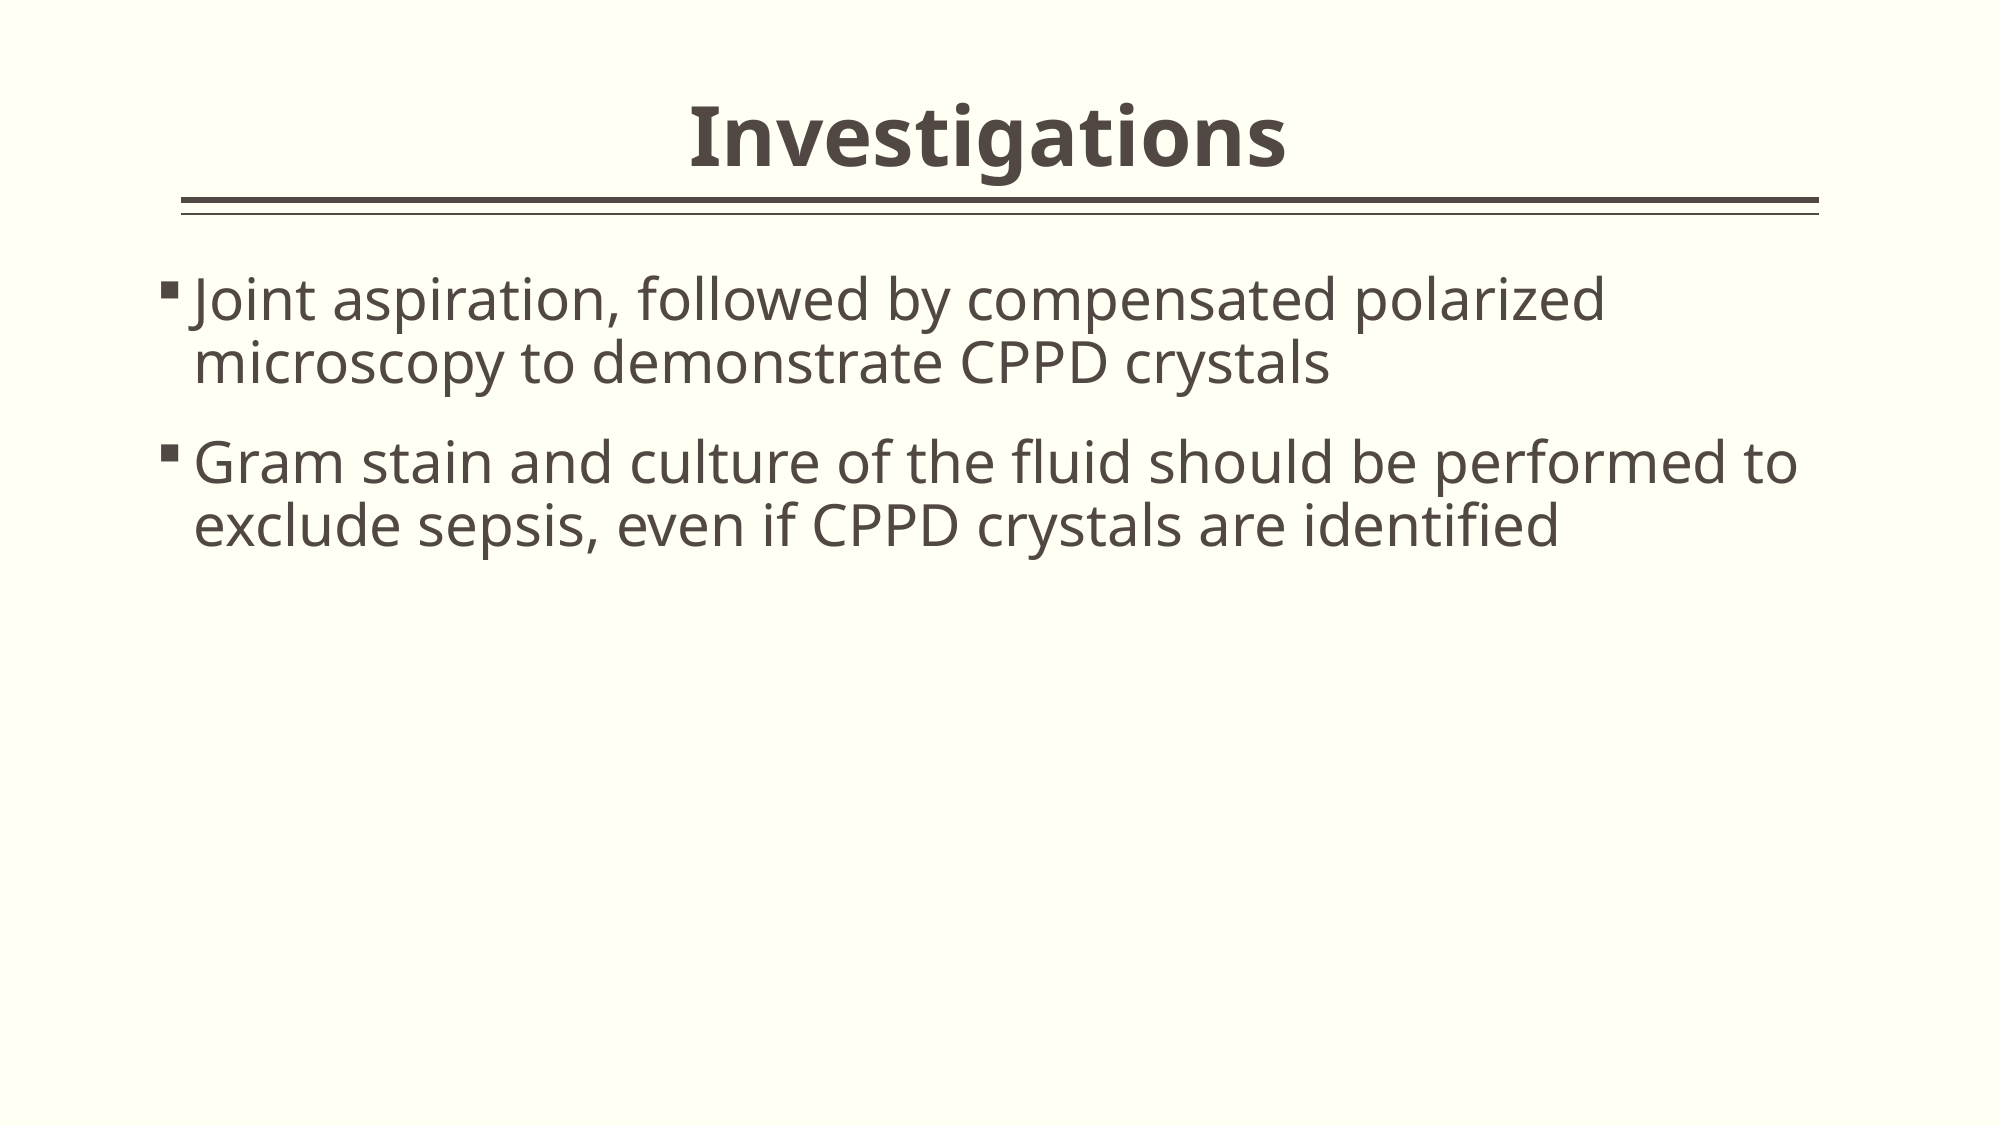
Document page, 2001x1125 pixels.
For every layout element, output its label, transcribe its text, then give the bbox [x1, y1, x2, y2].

title Investigations [181, 12, 1819, 193]
list Joint aspiration, followed by compensated polarized microscopy to demonstrate CPPD crystals Gram stain and culture of the fluid should be performed to exclude sepsis, even if CPPD crystals are identified [156, 262, 1820, 1013]
